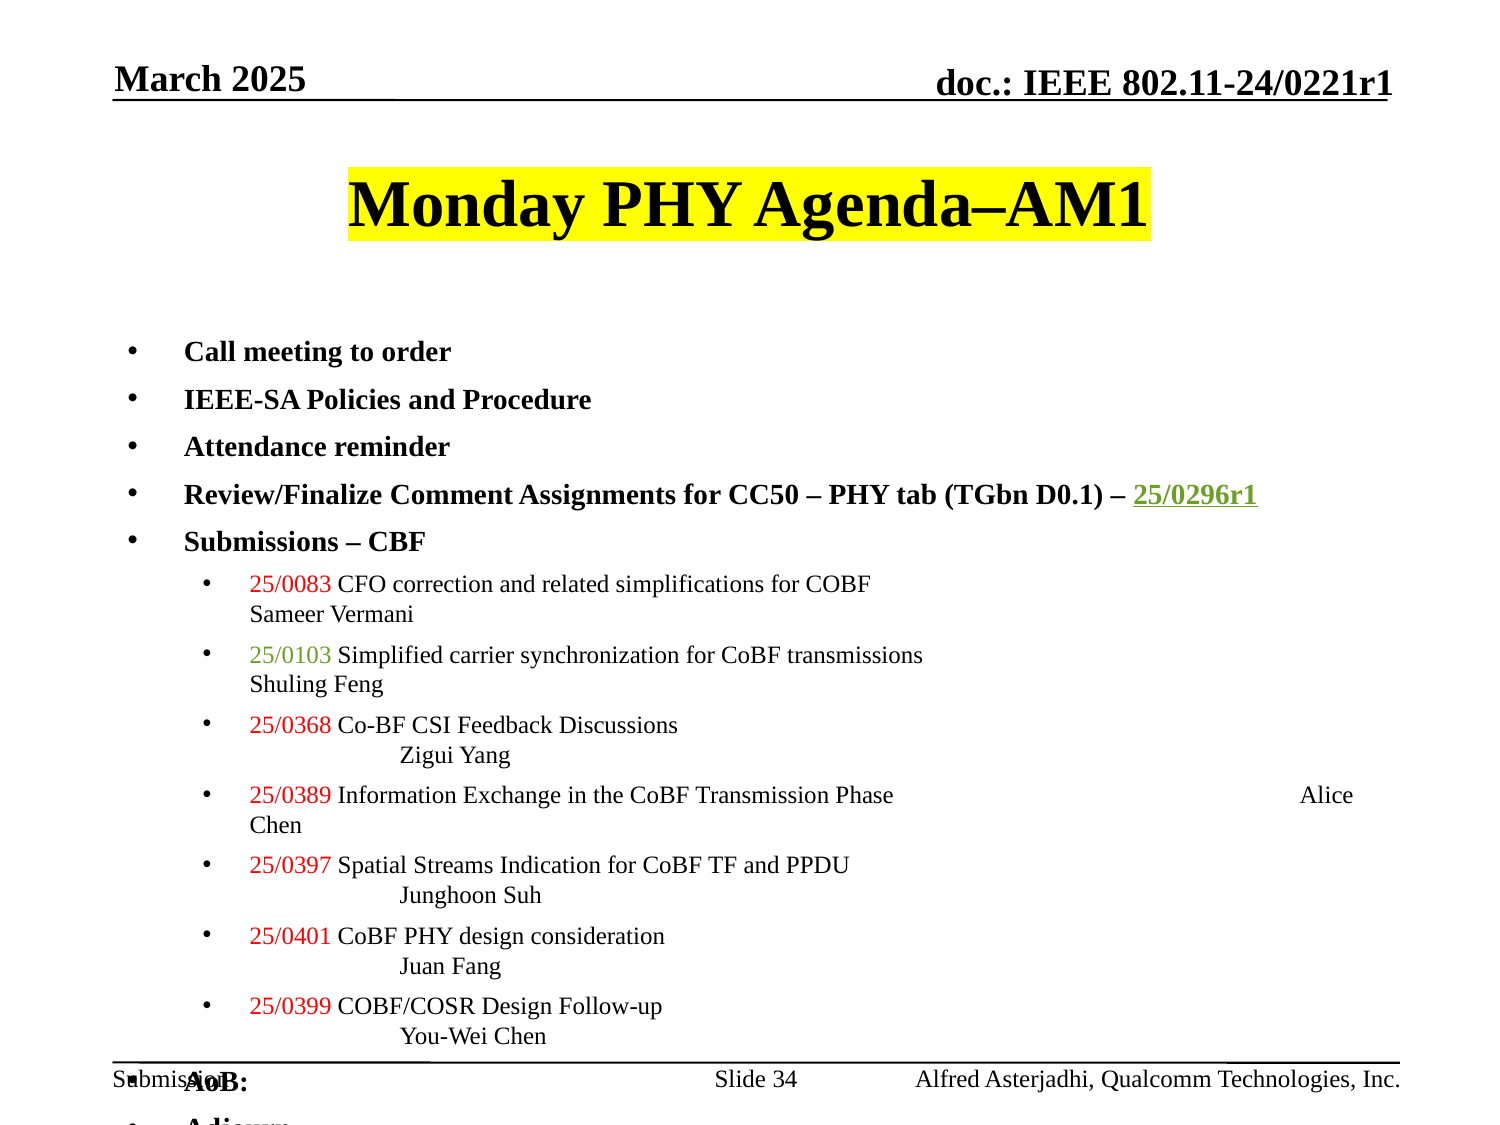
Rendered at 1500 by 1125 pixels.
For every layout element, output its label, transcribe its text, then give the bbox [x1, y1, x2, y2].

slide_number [114, 54, 423, 100]
slide_number Slide 34 [712, 1061, 800, 1123]
footer Alfred Asterjadhi, Qualcomm Technologies, Inc. [878, 1061, 1402, 1093]
list Call meeting to order IEEE-SA Policies and Procedure Attendance reminder Review/Finalize Comment Assignments for CC50 – PHY tab (TGbn D0.1) – 25/0296r1 Submissions – CBF 25/0083 CFO correction and related simplifications for COBF Sameer Vermani 25/0103 Simplified carrier synchronization for CoBF transmissions Shuling Feng 25/0368 Co-BF CSI Feedback Discussions Zigui Yang 25/0389 Information Exchange in the CoBF Transmission Phase Alice Chen 25/0397 Spatial Streams Indication for CoBF TF and PPDU Junghoon Suh 25/0401 CoBF PHY design consideration Juan Fang 25/0399 COBF/COSR Design Follow-up You-Wei Chen AoB: Adjourn [112, 324, 1388, 1063]
title Monday PHY Agenda–AM1 [112, 112, 1388, 288]
